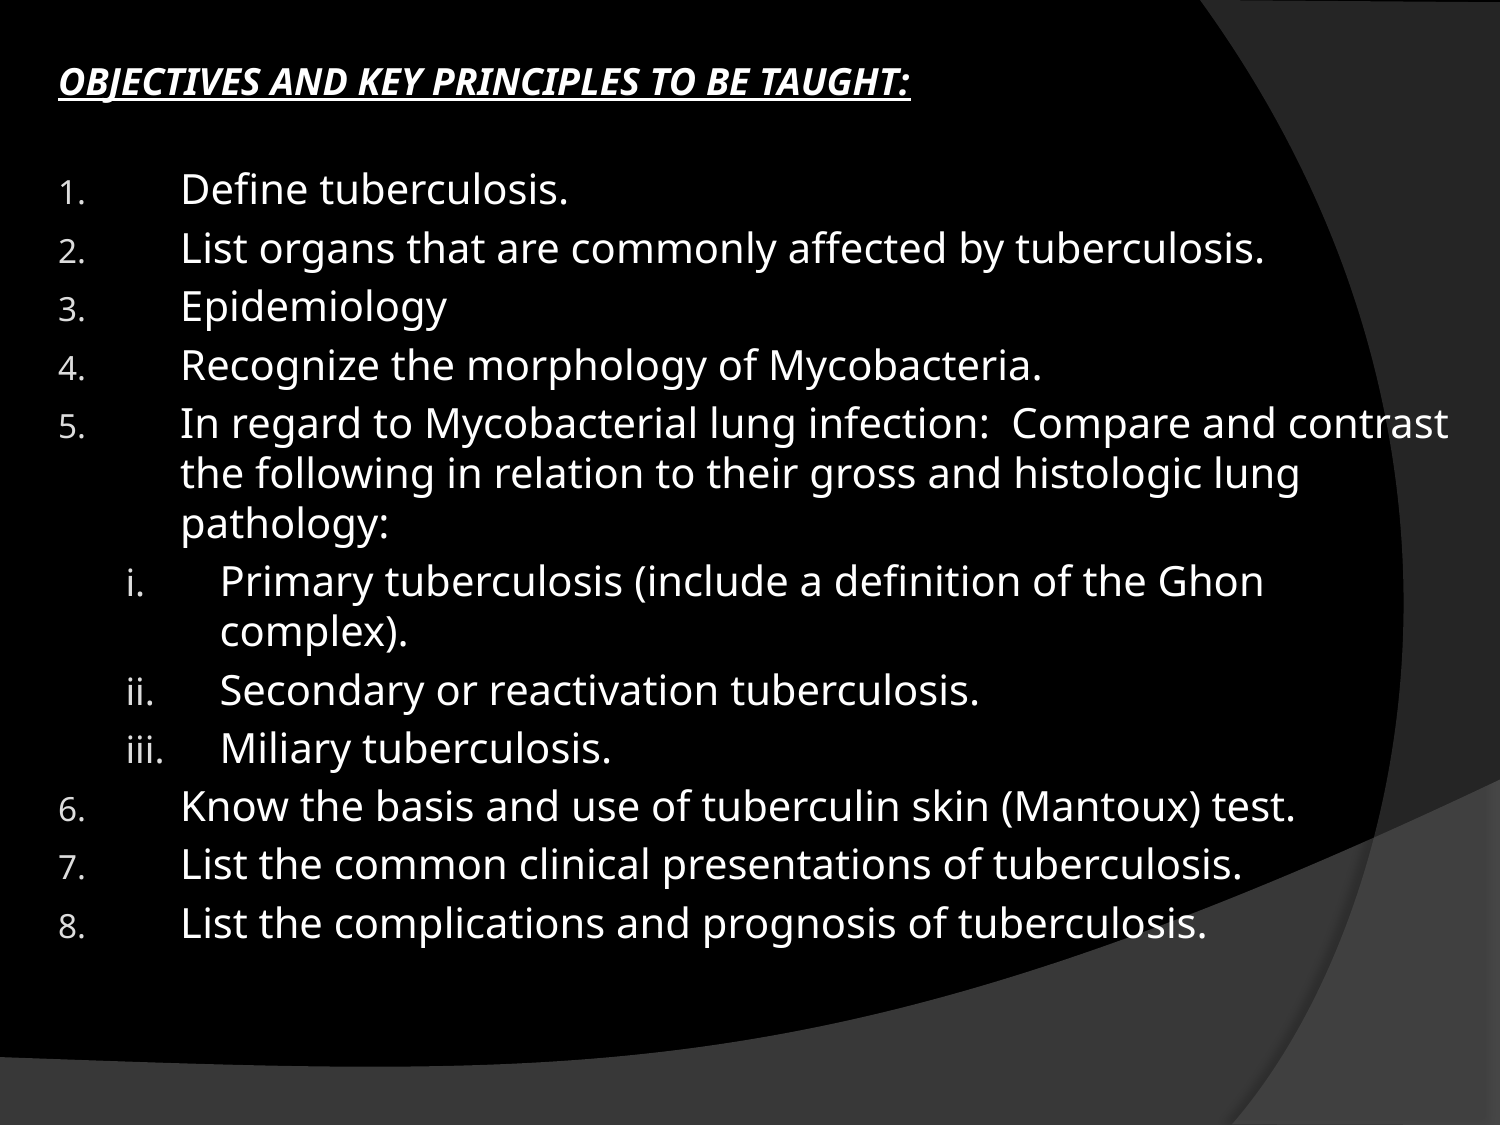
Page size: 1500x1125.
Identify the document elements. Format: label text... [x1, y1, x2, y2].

list OBJECTIVES AND KEY PRINCIPLES TO BE TAUGHT: Define tuberculosis. List organs that are commonly affected by tuberculosis. Epidemiology Recognize the morphology of Mycobacteria. In regard to Mycobacterial lung infection: Compare and contrast the following in relation to their gross and histologic lung pathology: Primary tuberculosis (include a definition of the Ghon complex). Secondary or reactivation tuberculosis. Miliary tuberculosis. Know the basis and use of tuberculin skin (Mantoux) test. List the common clinical presentations of tuberculosis. List the complications and prognosis of tuberculosis. [37, 50, 1475, 1125]
